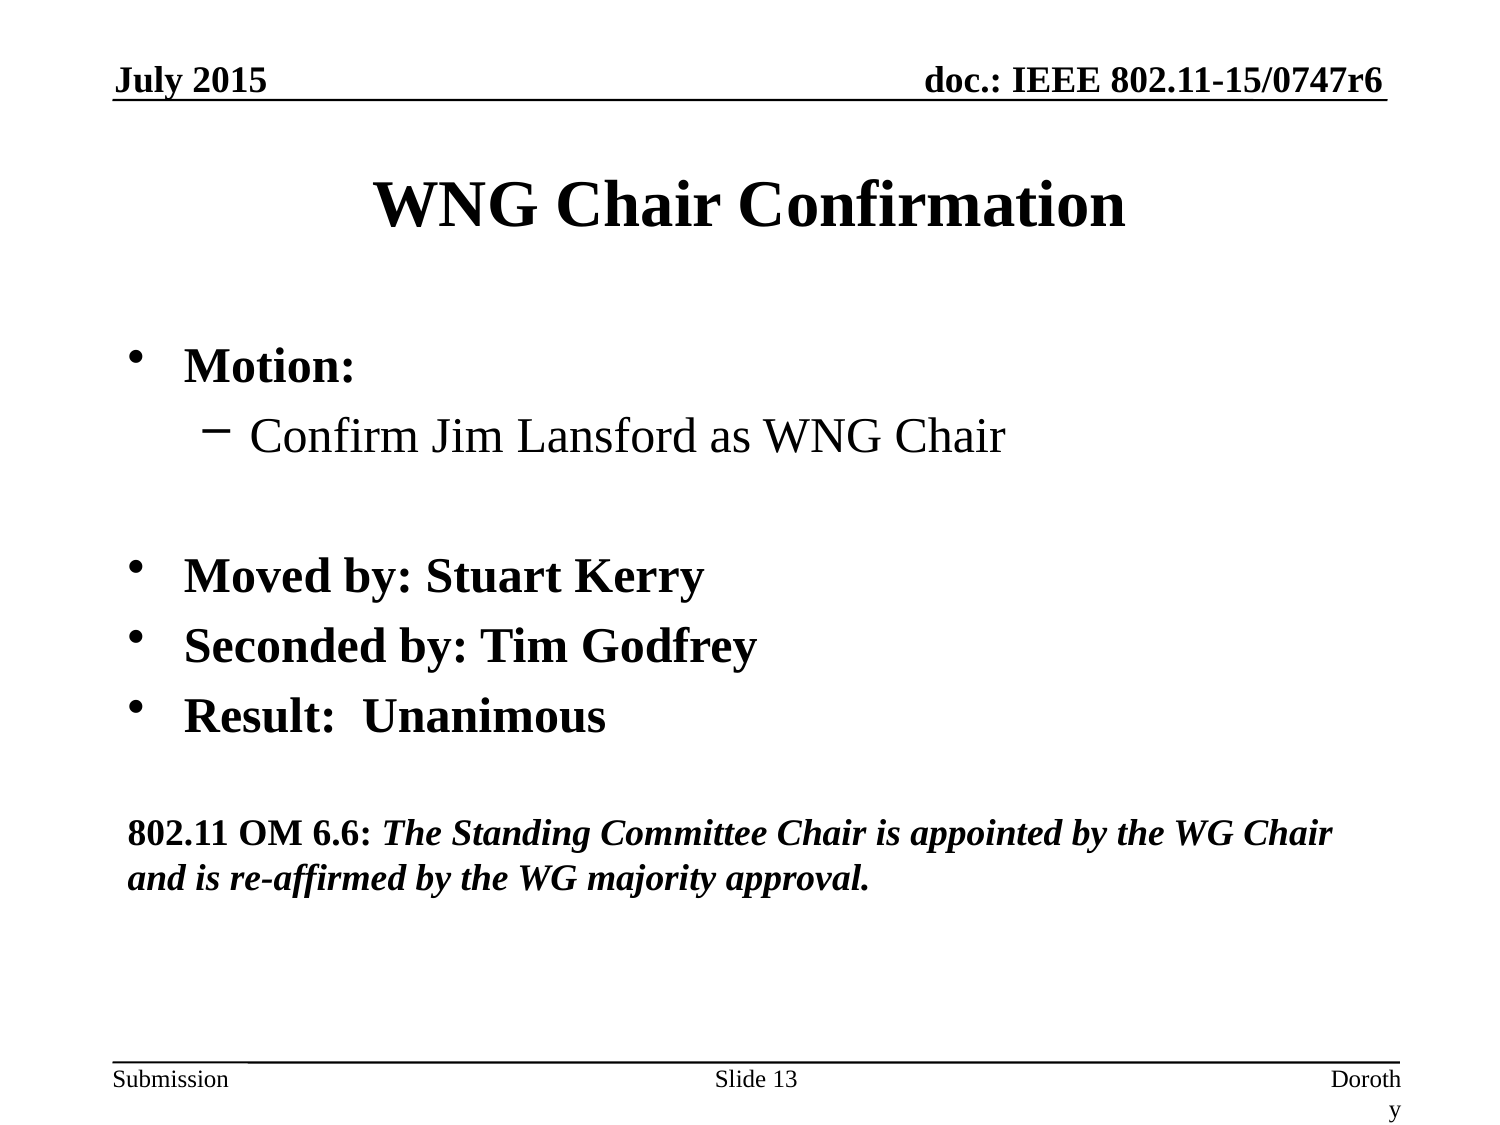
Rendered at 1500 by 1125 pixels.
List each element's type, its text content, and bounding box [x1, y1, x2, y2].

title WNG Chair Confirmation [112, 112, 1388, 288]
list Motion: Confirm Jim Lansford as WNG Chair Moved by: Stuart Kerry Seconded by: Tim Godfrey Result: Unanimous 802.11 OM 6.6: The Standing Committee Chair is appointed by the WG Chair and is re-affirmed by the WG majority approval. [112, 324, 1388, 1063]
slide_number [114, 54, 374, 101]
footer Dorothy Stanley, HP-Aruba Networks [1324, 1061, 1402, 1093]
slide_number Slide 13 [712, 1061, 800, 1093]
